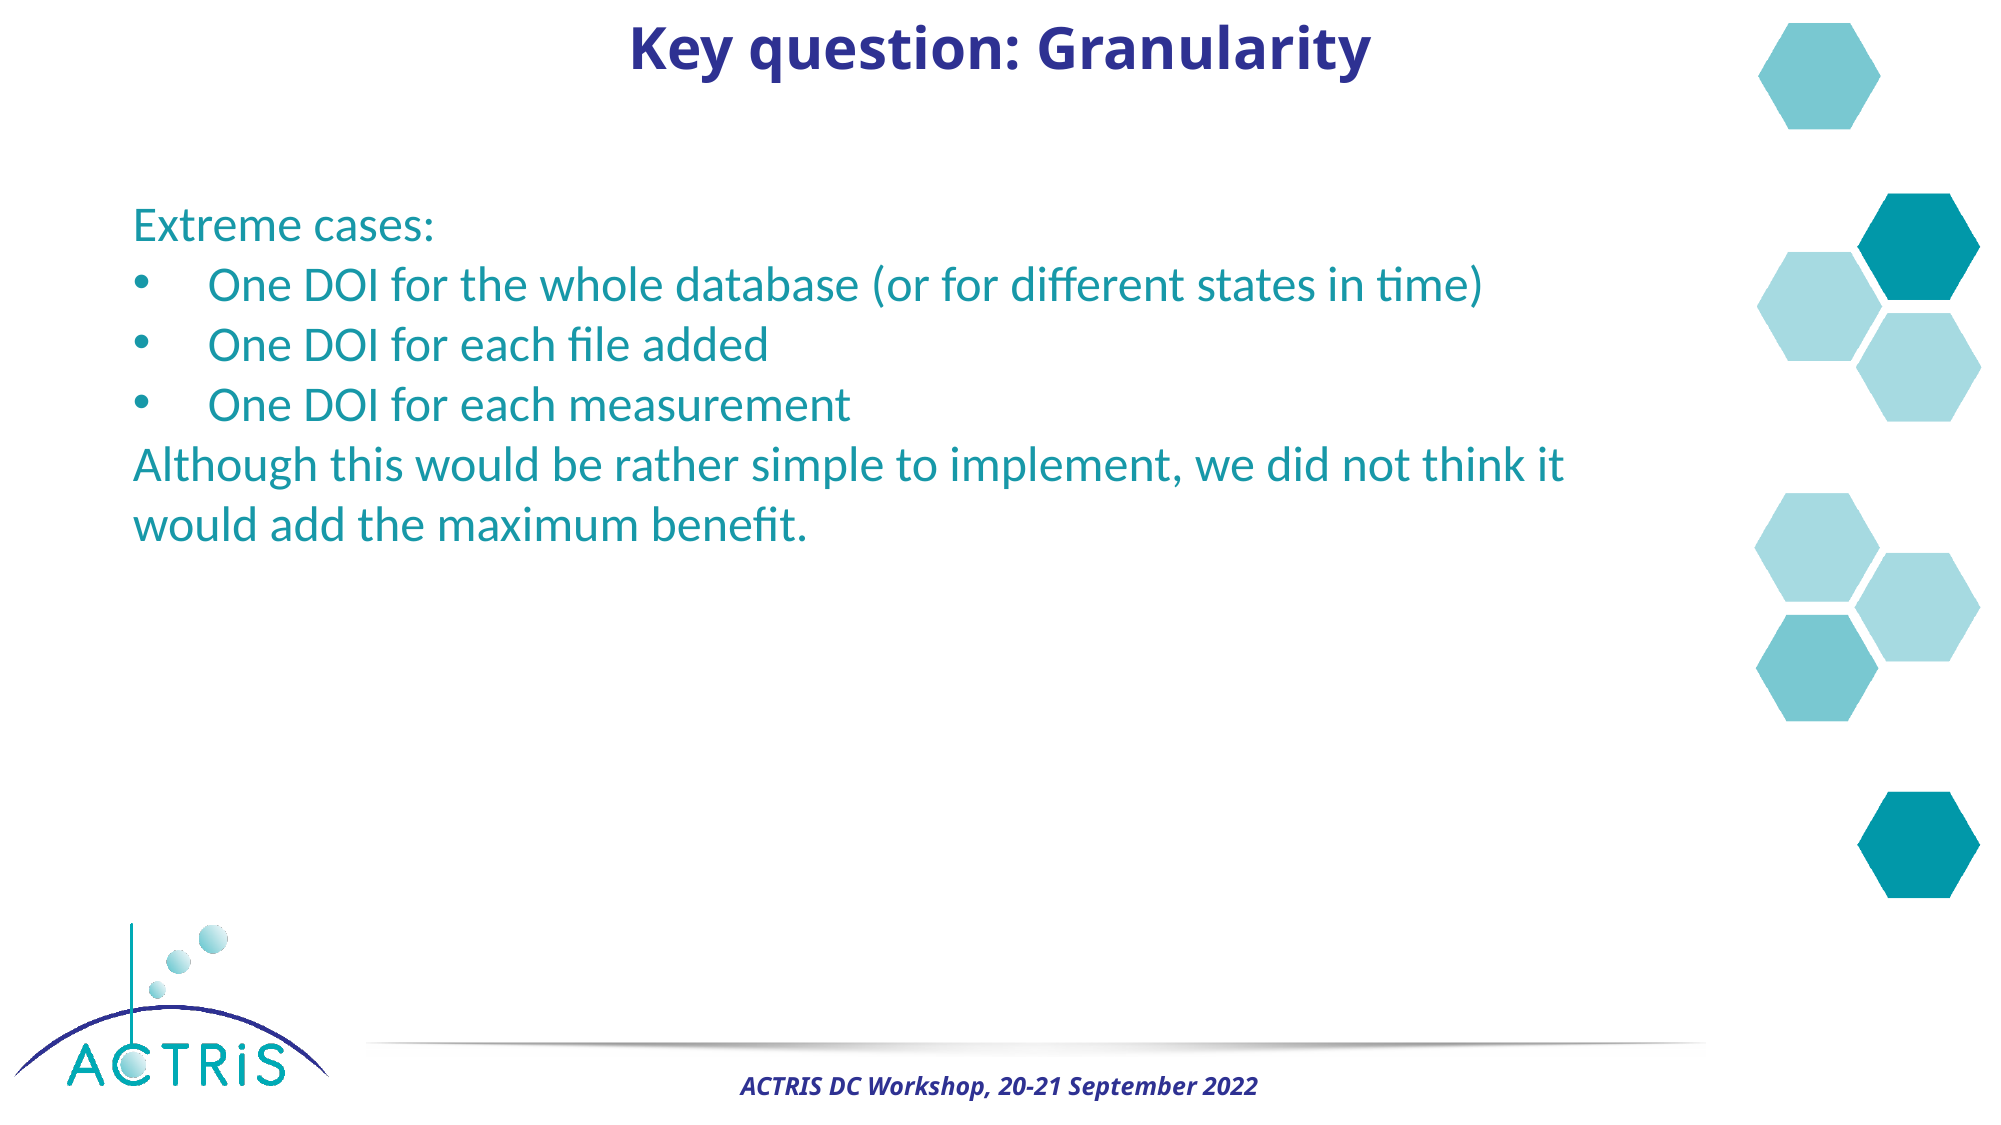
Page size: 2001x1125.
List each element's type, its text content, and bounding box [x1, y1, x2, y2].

text_box Extreme cases: One DOI for the whole database (or for different states in time) One DOI for each file added One DOI for each measurement Although this would be rather simple to implement, we did not think it would add the maximum benefit. [118, 183, 1637, 559]
title Key question: Granularity [0, 0, 2000, 102]
picture [13, 923, 329, 1086]
picture [1727, 102, 2000, 924]
picture [366, 1042, 1706, 1057]
